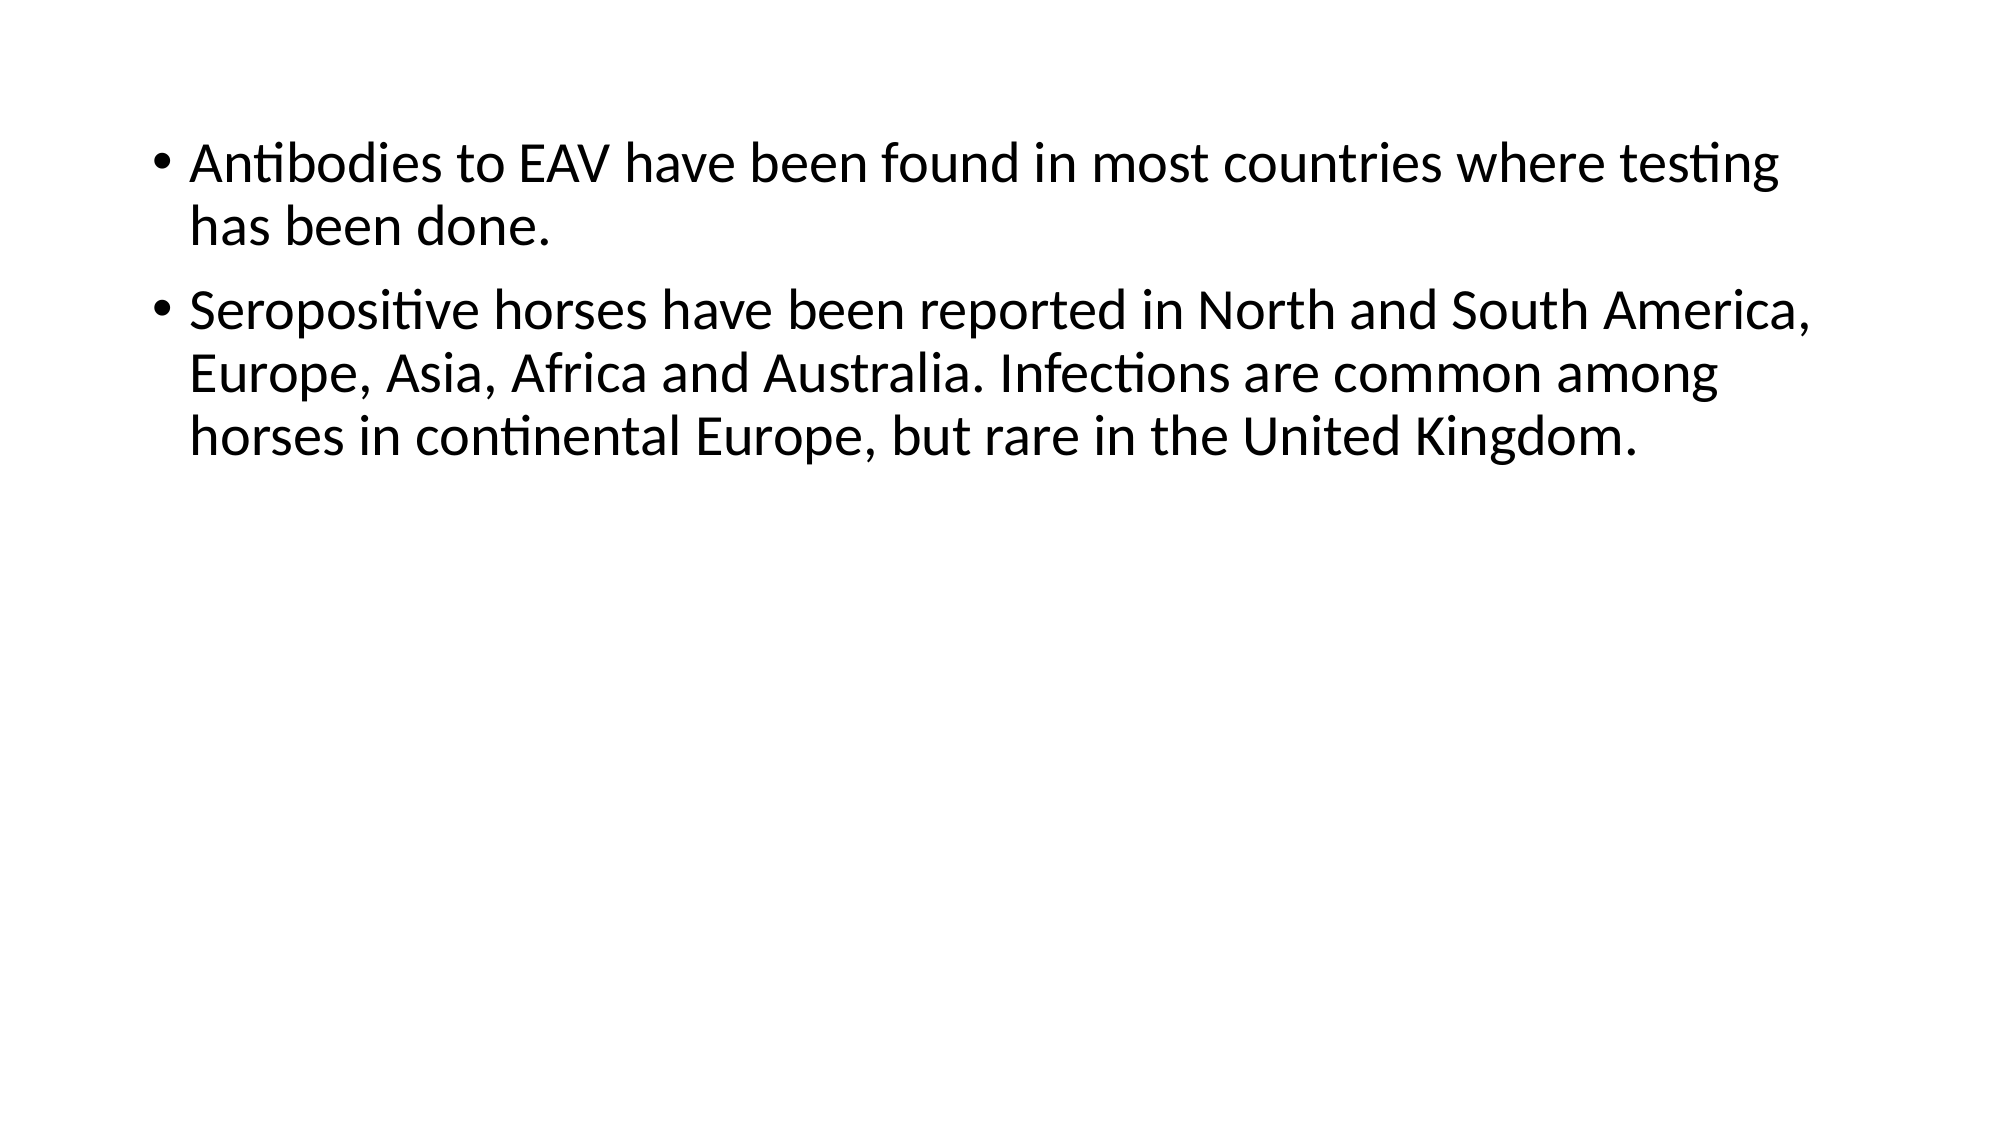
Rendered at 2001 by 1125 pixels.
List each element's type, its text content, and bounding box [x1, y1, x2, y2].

list Antibodies to EAV have been found in most countries where testing has been done. Seropositive horses have been reported in North and South America, Europe, Asia, Africa and Australia. Infections are common among horses in continental Europe, but rare in the United Kingdom. [137, 124, 1863, 1014]
